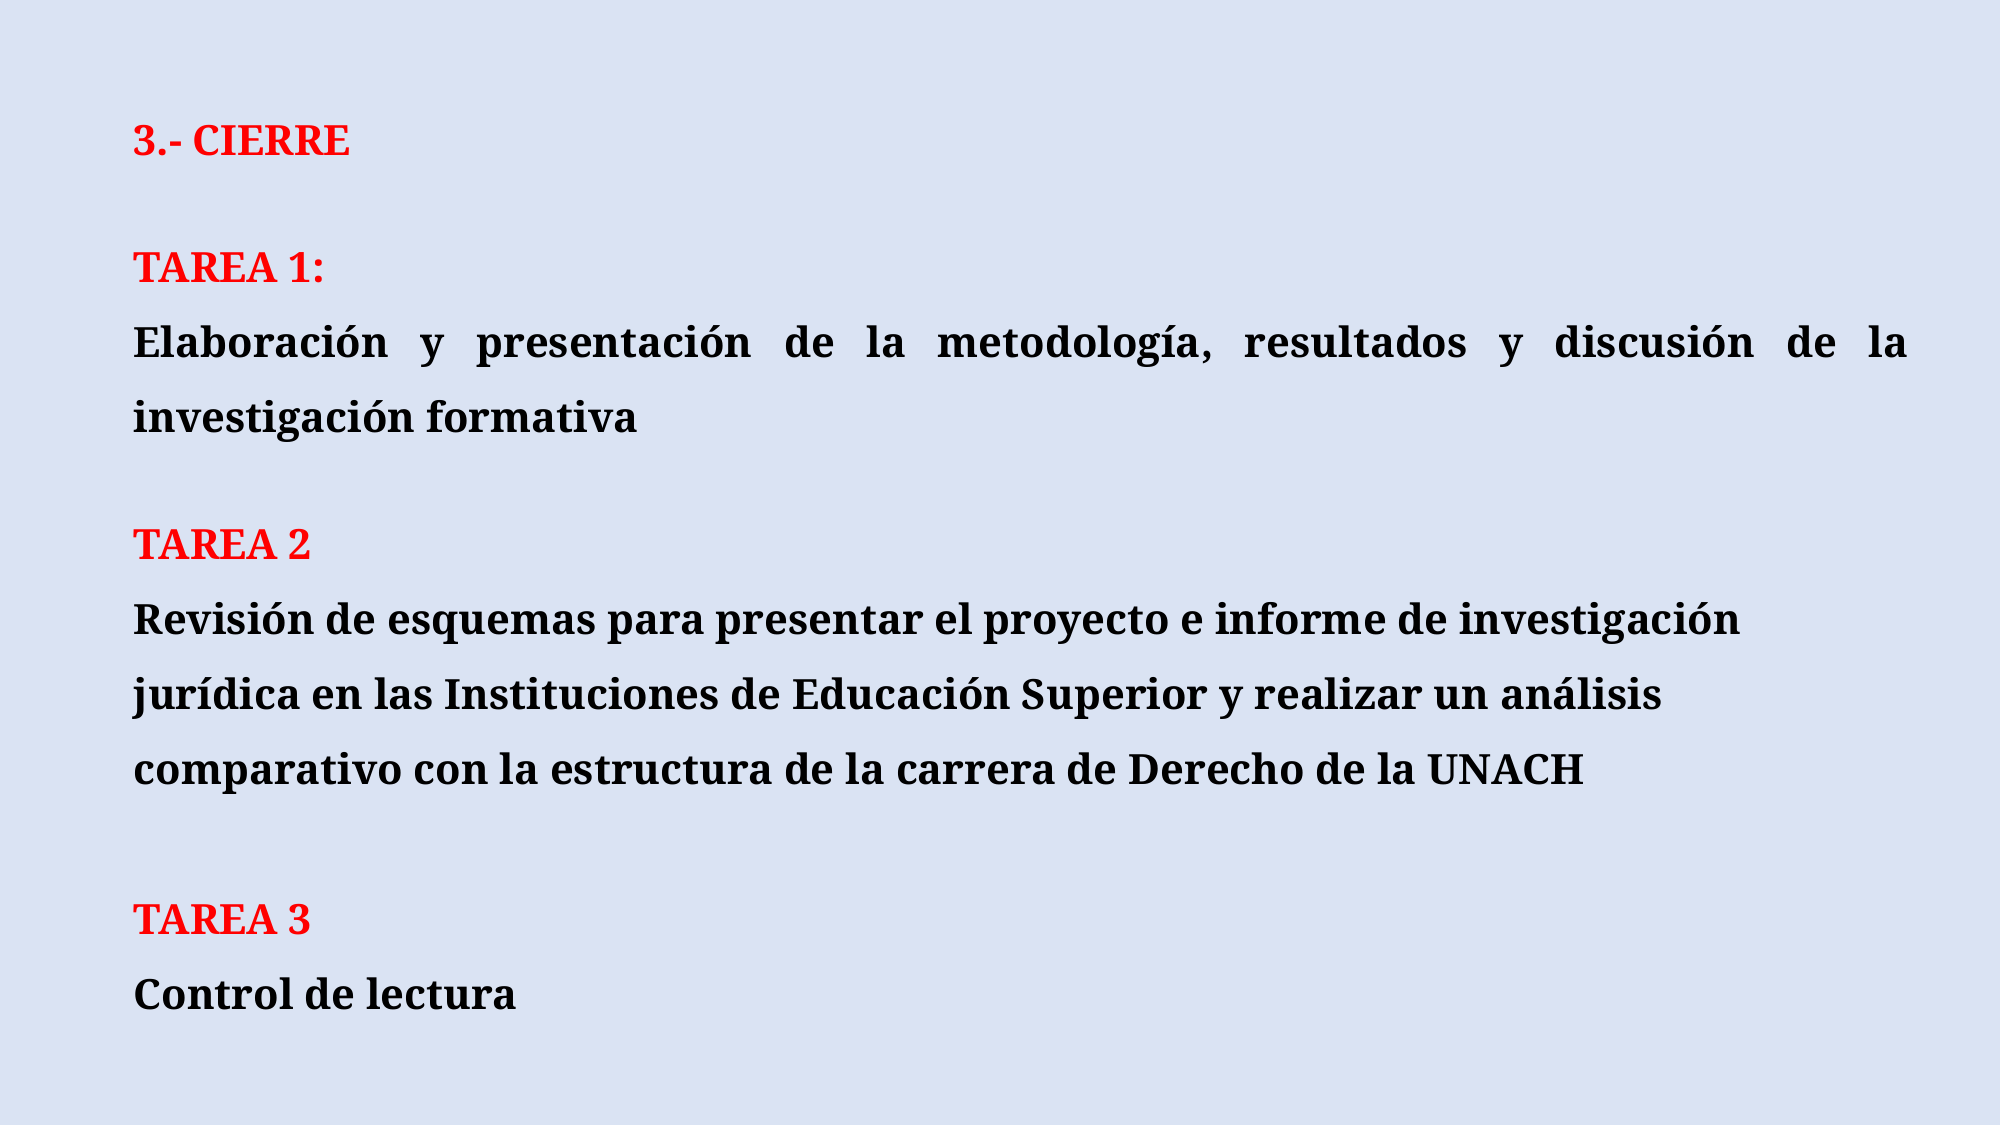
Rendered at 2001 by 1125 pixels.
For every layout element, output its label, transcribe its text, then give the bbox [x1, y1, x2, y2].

text_box 3.- CIERRE TAREA 1: Elaboración y presentación de la metodología, resultados y discusión de la investigación formativa TAREA 2 Revisión de esquemas para presentar el proyecto e informe de investigación jurídica en las Instituciones de Educación Superior y realizar un análisis comparativo con la estructura de la carrera de Derecho de la UNACH TAREA 3 Control de lectura [119, 80, 1924, 1026]
